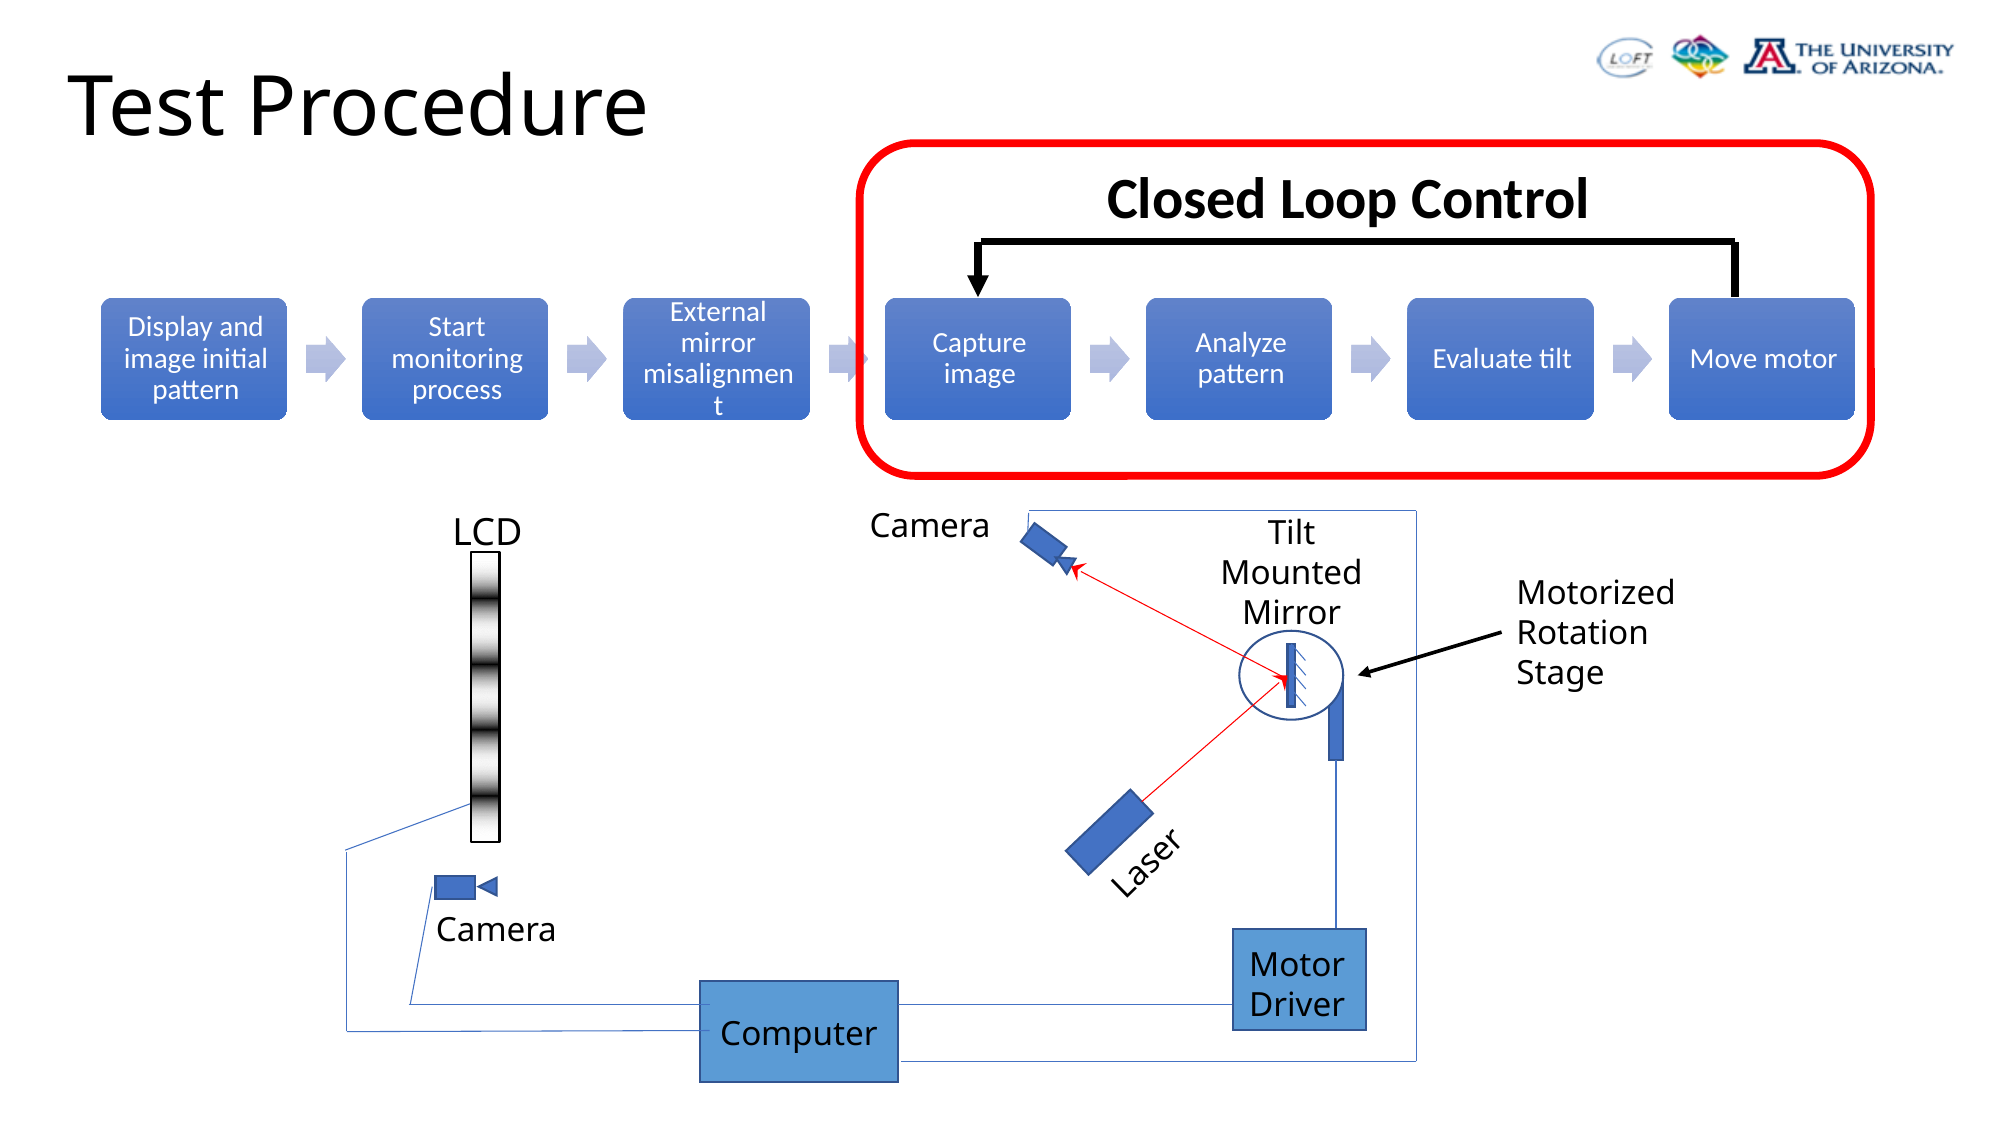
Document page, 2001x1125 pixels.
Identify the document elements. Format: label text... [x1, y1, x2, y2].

picture [1589, 28, 1960, 89]
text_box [345, 496, 1714, 1083]
text_box [1856, 159, 1872, 460]
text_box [100, 0, 1856, 782]
title Test Procedure [52, 0, 100, 218]
